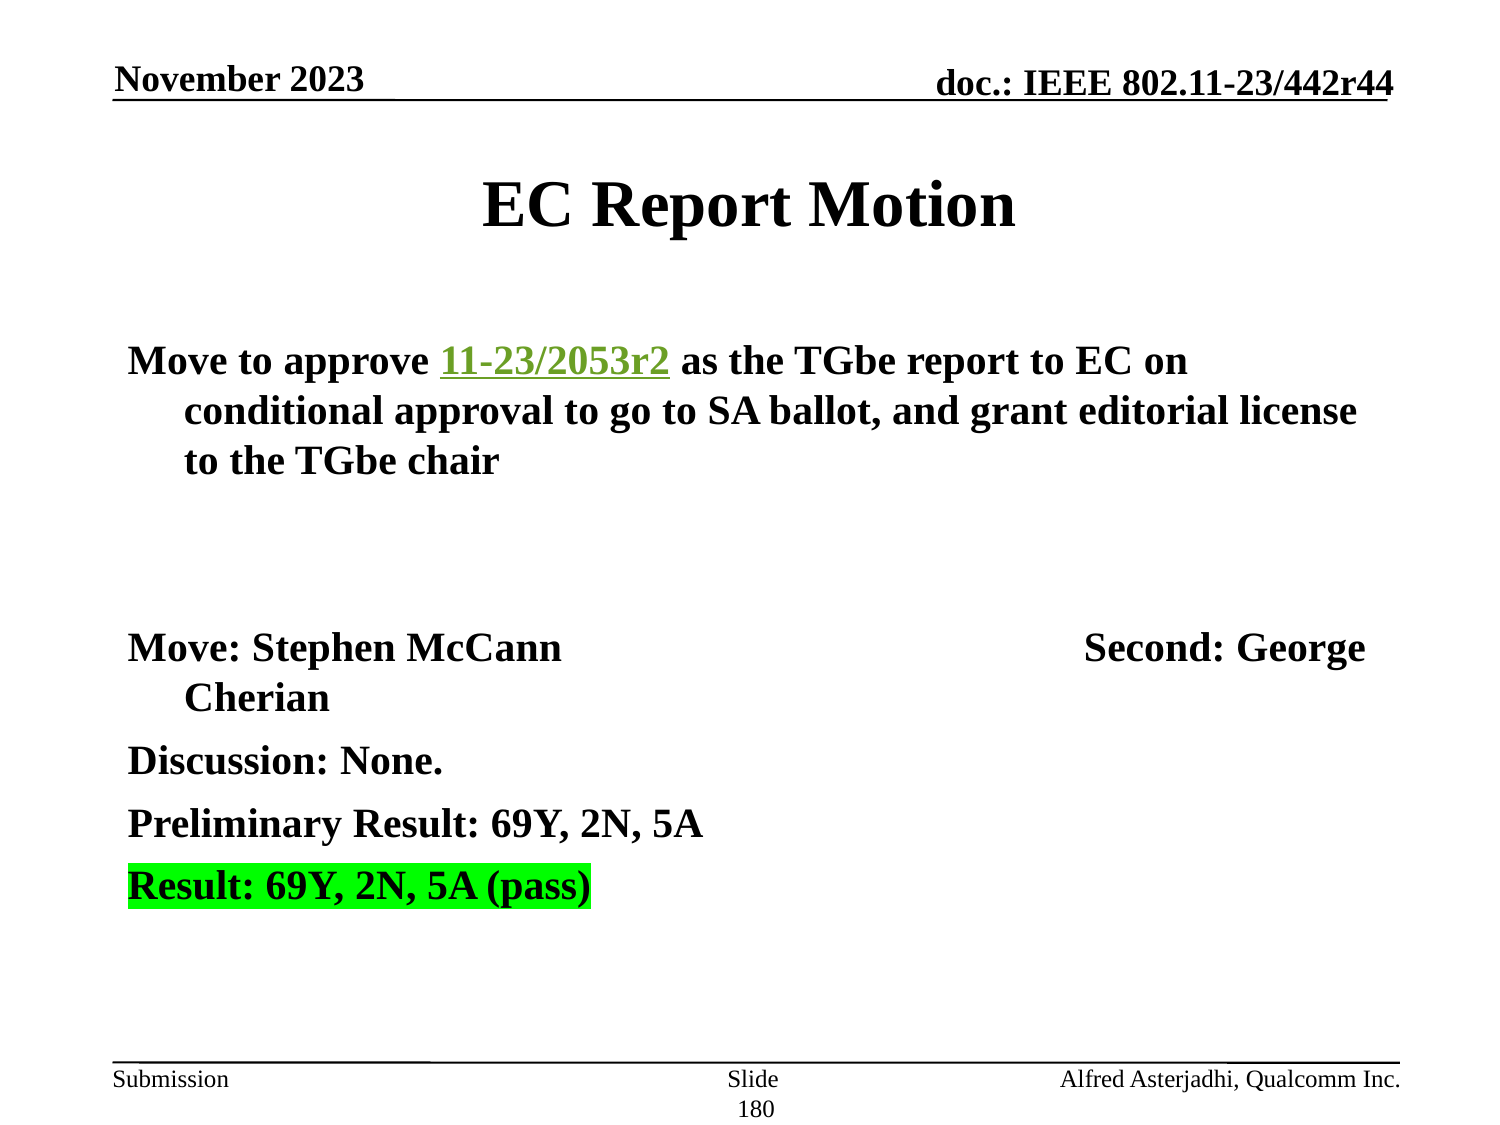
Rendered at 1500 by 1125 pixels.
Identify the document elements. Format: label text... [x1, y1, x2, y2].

slide_number Slide 180 [712, 1061, 800, 1123]
footer Alfred Asterjadhi, Qualcomm Inc. [878, 1061, 1402, 1093]
title EC Report Motion [112, 112, 1388, 288]
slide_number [114, 54, 423, 100]
list Move to approve 11-23/2053r2 as the TGbe report to EC on conditional approval to go to SA ballot, and grant editorial license to the TGbe chair Move: Stephen McCann Second: George Cherian Discussion: None. Preliminary Result: 69Y, 2N, 5A Result: 69Y, 2N, 5A (pass) [112, 324, 1388, 1000]
